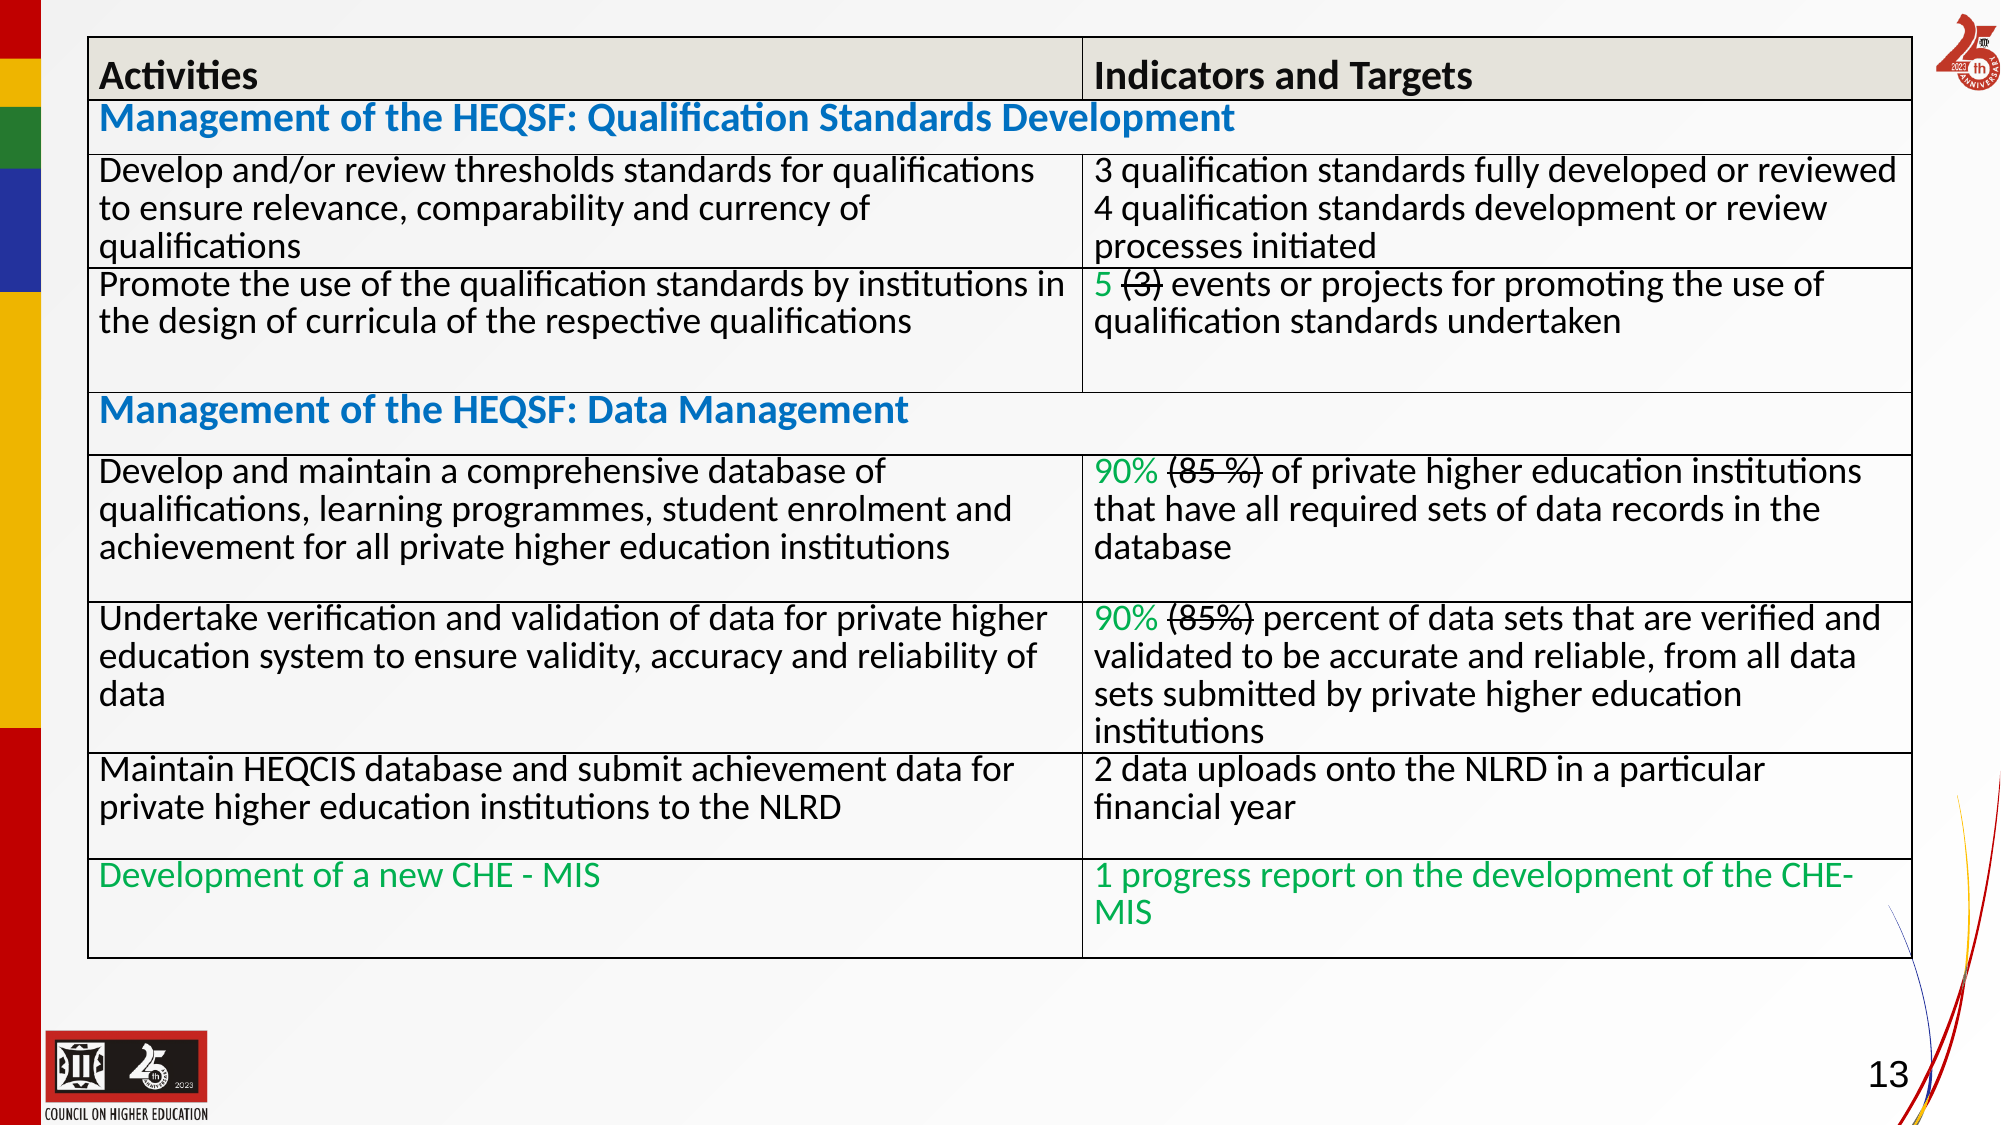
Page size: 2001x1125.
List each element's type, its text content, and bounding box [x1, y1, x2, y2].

table_cell 3 qualification standards fully developed or reviewed 4 qualification standards development or review processes initiated [1083, 155, 1911, 267]
table_cell Management of the HEQSF: Data Management [89, 393, 1911, 454]
table_cell 1 progress report on the development of the CHE-MIS [1083, 860, 1911, 957]
table_cell Development of a new CHE - MIS [89, 860, 1082, 957]
picture [42, 993, 210, 1125]
slide_number 13 [1853, 1042, 2000, 1103]
table_header Activities [89, 38, 1082, 99]
table_cell Develop and/or review thresholds standards for qualifications to ensure relevance, comparability and currency of qualifications [89, 155, 1082, 267]
table_cell Promote the use of the qualification standards by institutions in the design of curricula of the respective qualifications [89, 269, 1082, 392]
table_cell Management of the HEQSF: Qualification Standards Development [89, 101, 1911, 154]
table_cell 90% (85%) percent of data sets that are verified and validated to be accurate and reliable, from all data sets submitted by private higher education institutions [1083, 603, 1911, 752]
table_cell Develop and maintain a comprehensive database of qualifications, learning programmes, student enrolment and achievement for all private higher education institutions [89, 456, 1082, 601]
table_cell Undertake verification and validation of data for private higher education system to ensure validity, accuracy and reliability of data [89, 603, 1082, 752]
table_cell Maintain HEQCIS database and submit achievement data for private higher education institutions to the NLRD [89, 754, 1082, 858]
table_cell 5 (3) events or projects for promoting the use of qualification standards undertaken [1083, 269, 1911, 392]
table_header Indicators and Targets [1083, 38, 1911, 99]
table_cell 2 data uploads onto the NLRD in a particular financial year [1083, 754, 1911, 858]
picture [1897, 0, 2001, 125]
table_cell 90% (85 %) of private higher education institutions that have all required sets of data records in the database [1083, 456, 1911, 601]
